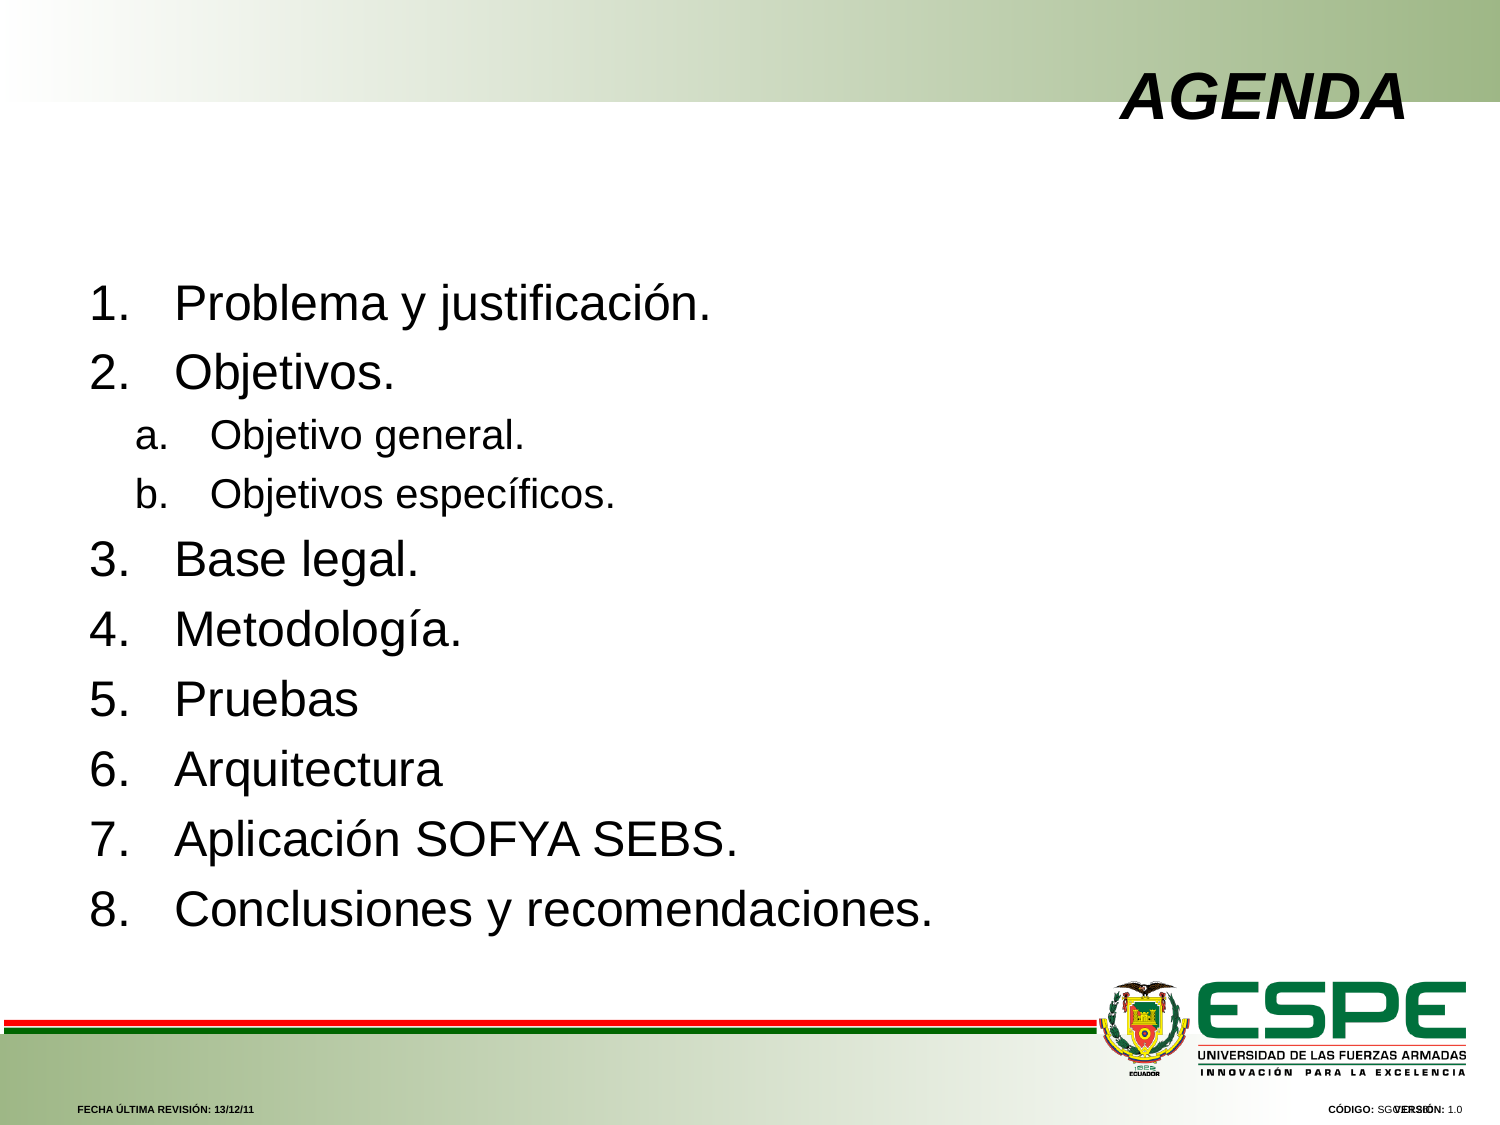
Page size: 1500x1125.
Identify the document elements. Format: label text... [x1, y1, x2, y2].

picture [1099, 981, 1466, 1076]
list Problema y justificación. Objetivos. Objetivo general. Objetivos específicos. Base legal. Metodología. Pruebas Arquitectura Aplicación SOFYA SEBS. Conclusiones y recomendaciones. [75, 262, 1425, 1005]
footer CÓDIGO: SGC.DI.260 [1262, 1092, 1500, 1125]
title AGENDA [75, 45, 1425, 233]
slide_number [0, 1091, 333, 1125]
